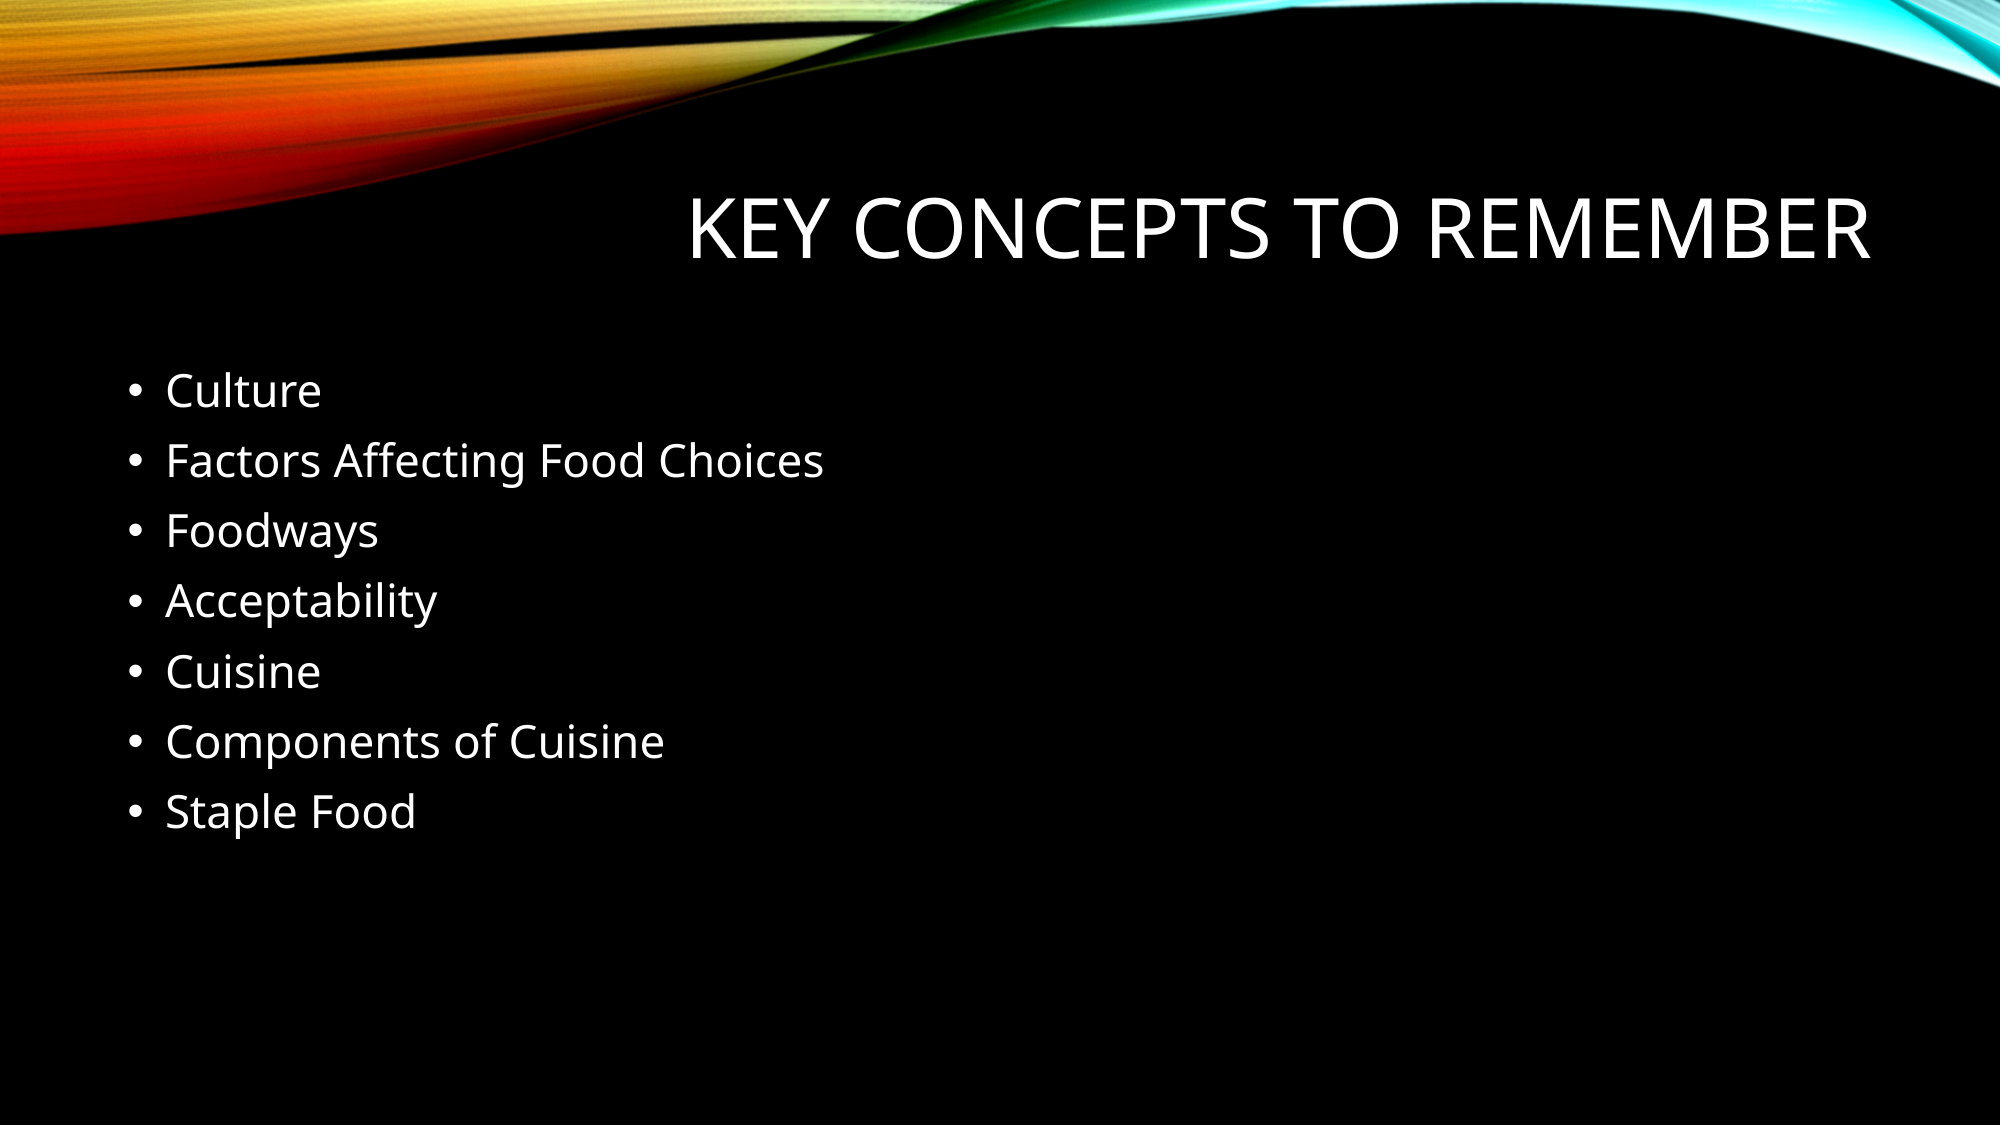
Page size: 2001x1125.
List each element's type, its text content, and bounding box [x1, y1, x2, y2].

picture [0, 0, 2000, 237]
title Key CONCEPTS to remember [474, 125, 1888, 338]
list Culture Factors Affecting Food Choices Foodways Acceptability Cuisine Components of Cuisine Staple Food [112, 360, 1888, 1021]
